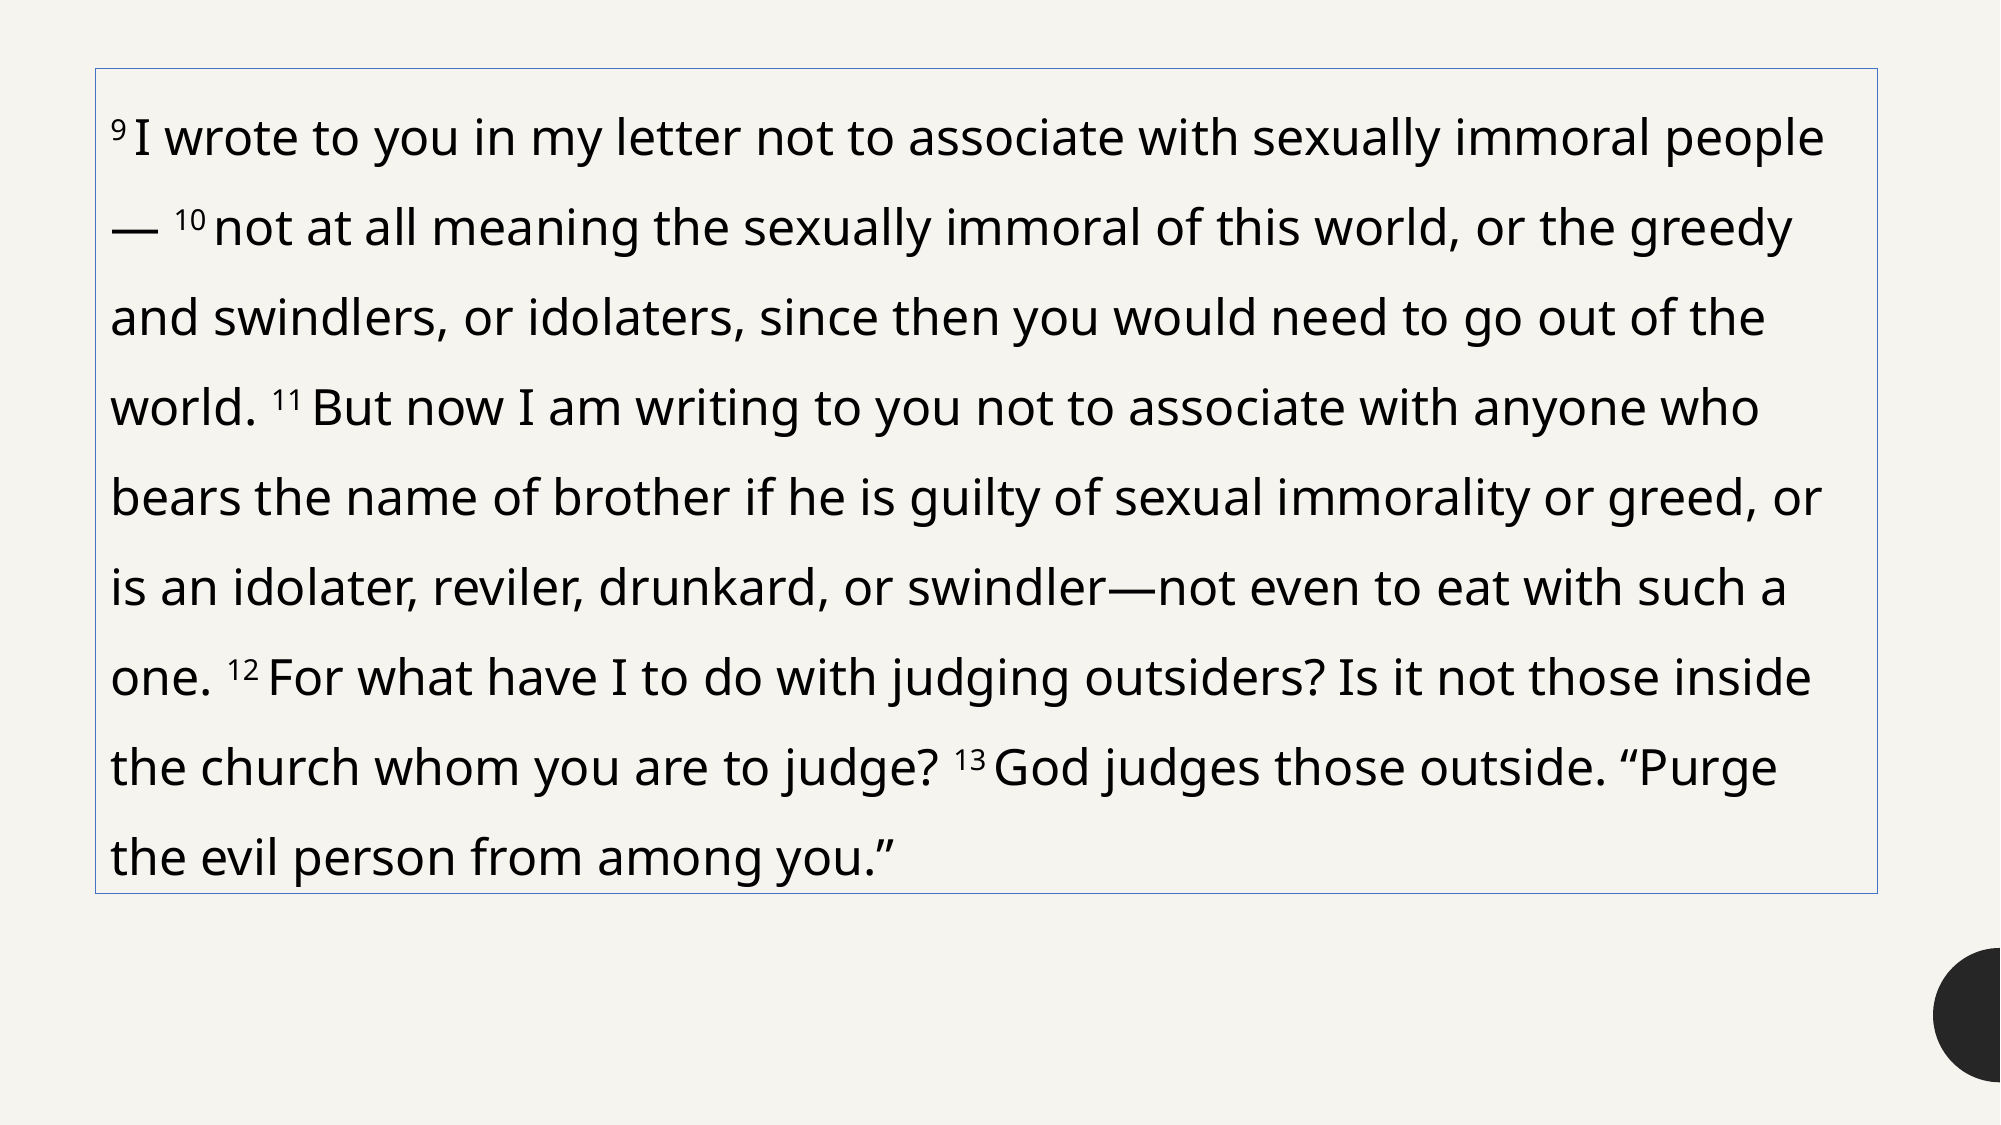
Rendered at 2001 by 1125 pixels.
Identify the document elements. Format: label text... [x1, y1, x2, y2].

text_box 9 I wrote to you in my letter not to associate with sexually immoral people— 10 not at all meaning the sexually immoral of this world, or the greedy and swindlers, or idolaters, since then you would need to go out of the world. 11 But now I am writing to you not to associate with anyone who bears the name of brother if he is guilty of sexual immorality or greed, or is an idolater, reviler, drunkard, or swindler—not even to eat with such a one. 12 For what have I to do with judging outsiders? Is it not those inside the church whom you are to judge? 13 God judges those outside. “Purge the evil person from among you.” [95, 68, 1878, 894]
